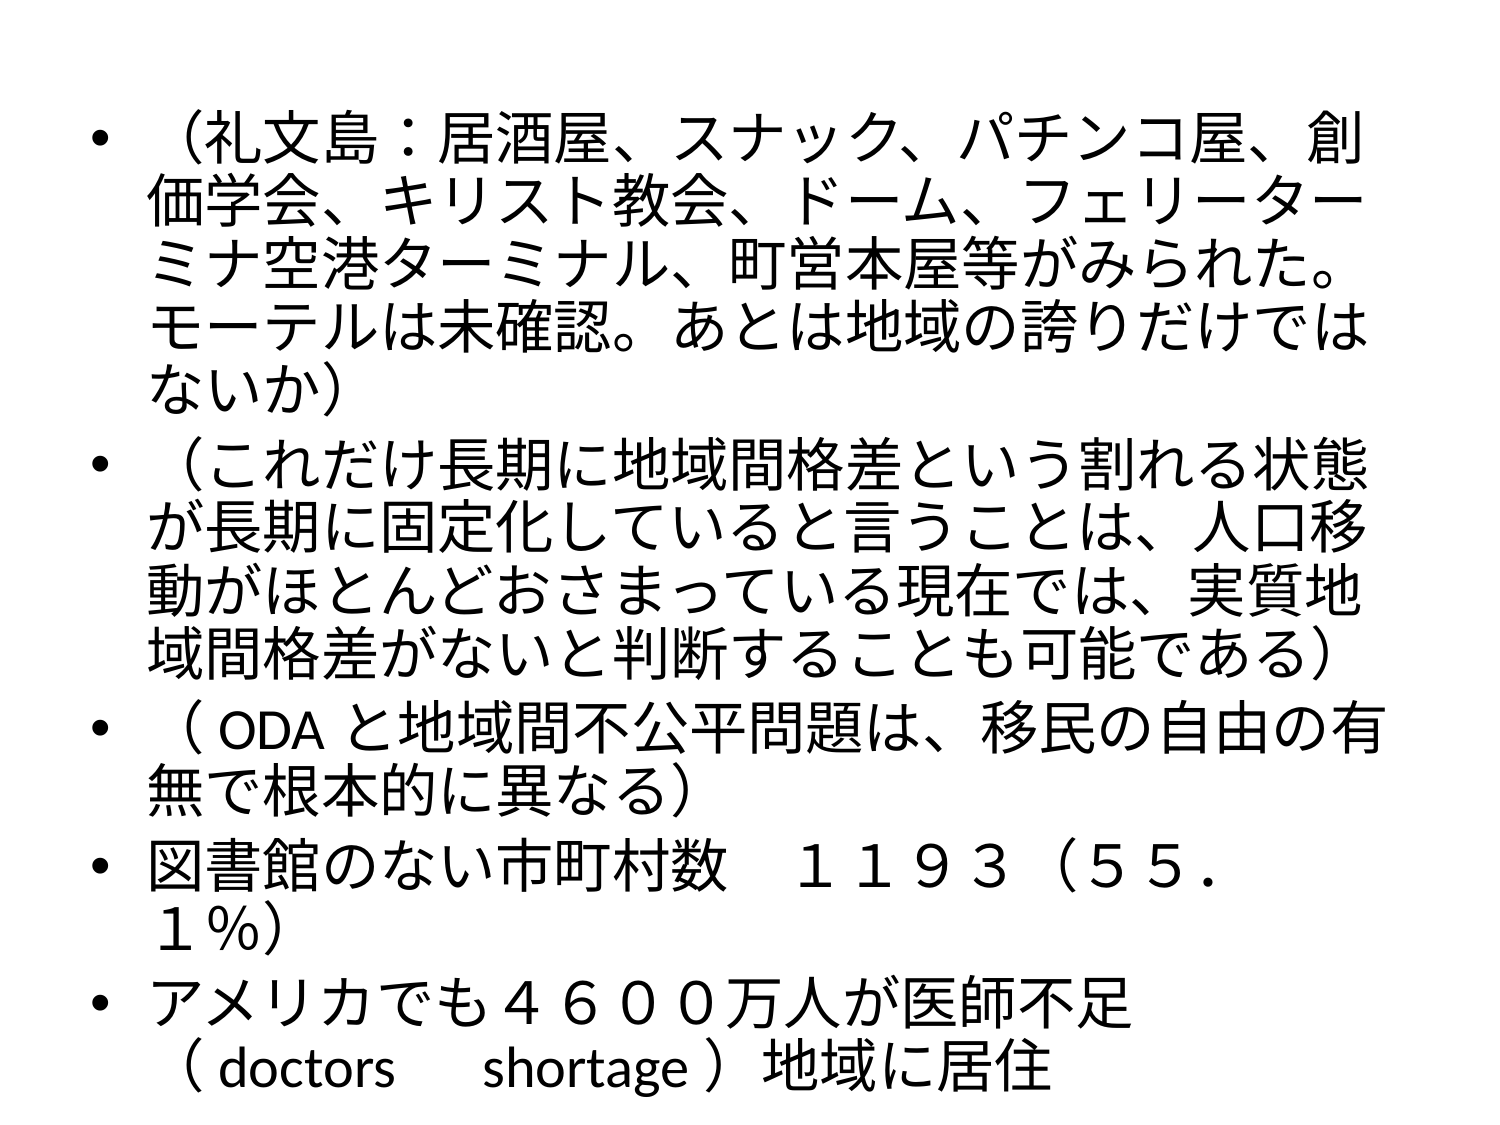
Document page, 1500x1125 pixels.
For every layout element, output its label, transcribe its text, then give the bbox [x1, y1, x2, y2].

list （礼文島：居酒屋、スナック、パチンコ屋、創価学会、キリスト教会、ドーム、フェリーターミナ空港ターミナル、町営本屋等がみられた。モーテルは未確認。あとは地域の誇りだけではないか） （これだけ長期に地域間格差という割れる状態が長期に固定化していると言うことは、人口移動がほとんどおさまっている現在では、実質地域間格差がないと判断することも可能である） （ODAと地域間不公平問題は、移民の自由の有無で根本的に異なる） 図書館のない市町村数 １１９３（５５．１％） アメリカでも４６００万人が医師不足（doctors shortage）地域に居住 [75, 101, 1425, 1083]
